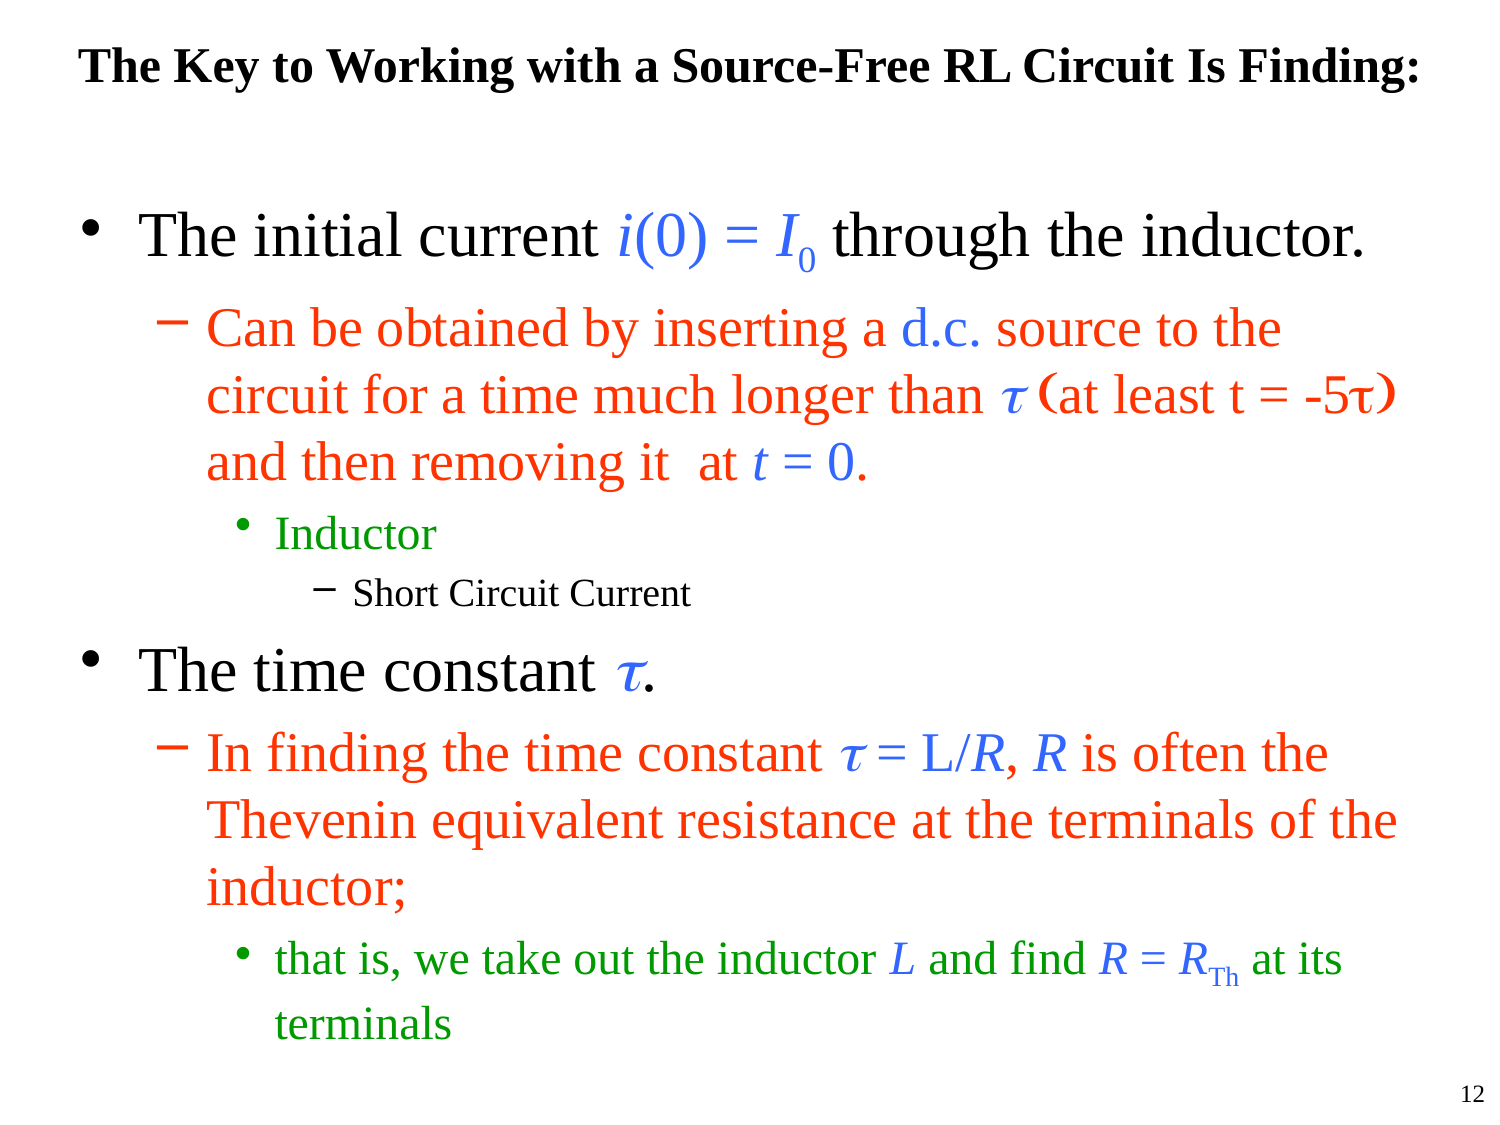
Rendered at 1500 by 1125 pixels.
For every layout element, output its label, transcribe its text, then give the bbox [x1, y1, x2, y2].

slide_number 12 [1186, 1069, 1500, 1125]
list The initial current i(0) = I0 through the inductor. Can be obtained by inserting a d.c. source to the circuit for a time much longer than  (at least t = -5t) and then removing it at t = 0. Inductor Short Circuit Current The time constant . In finding the time constant  = L/R, R is often the Thevenin equivalent resistance at the terminals of the inductor; that is, we take out the inductor L and find R = RTh at its terminals [64, 184, 1424, 1071]
title The Key to Working with a Source-Free RL Circuit Is Finding: [0, 0, 1500, 126]
